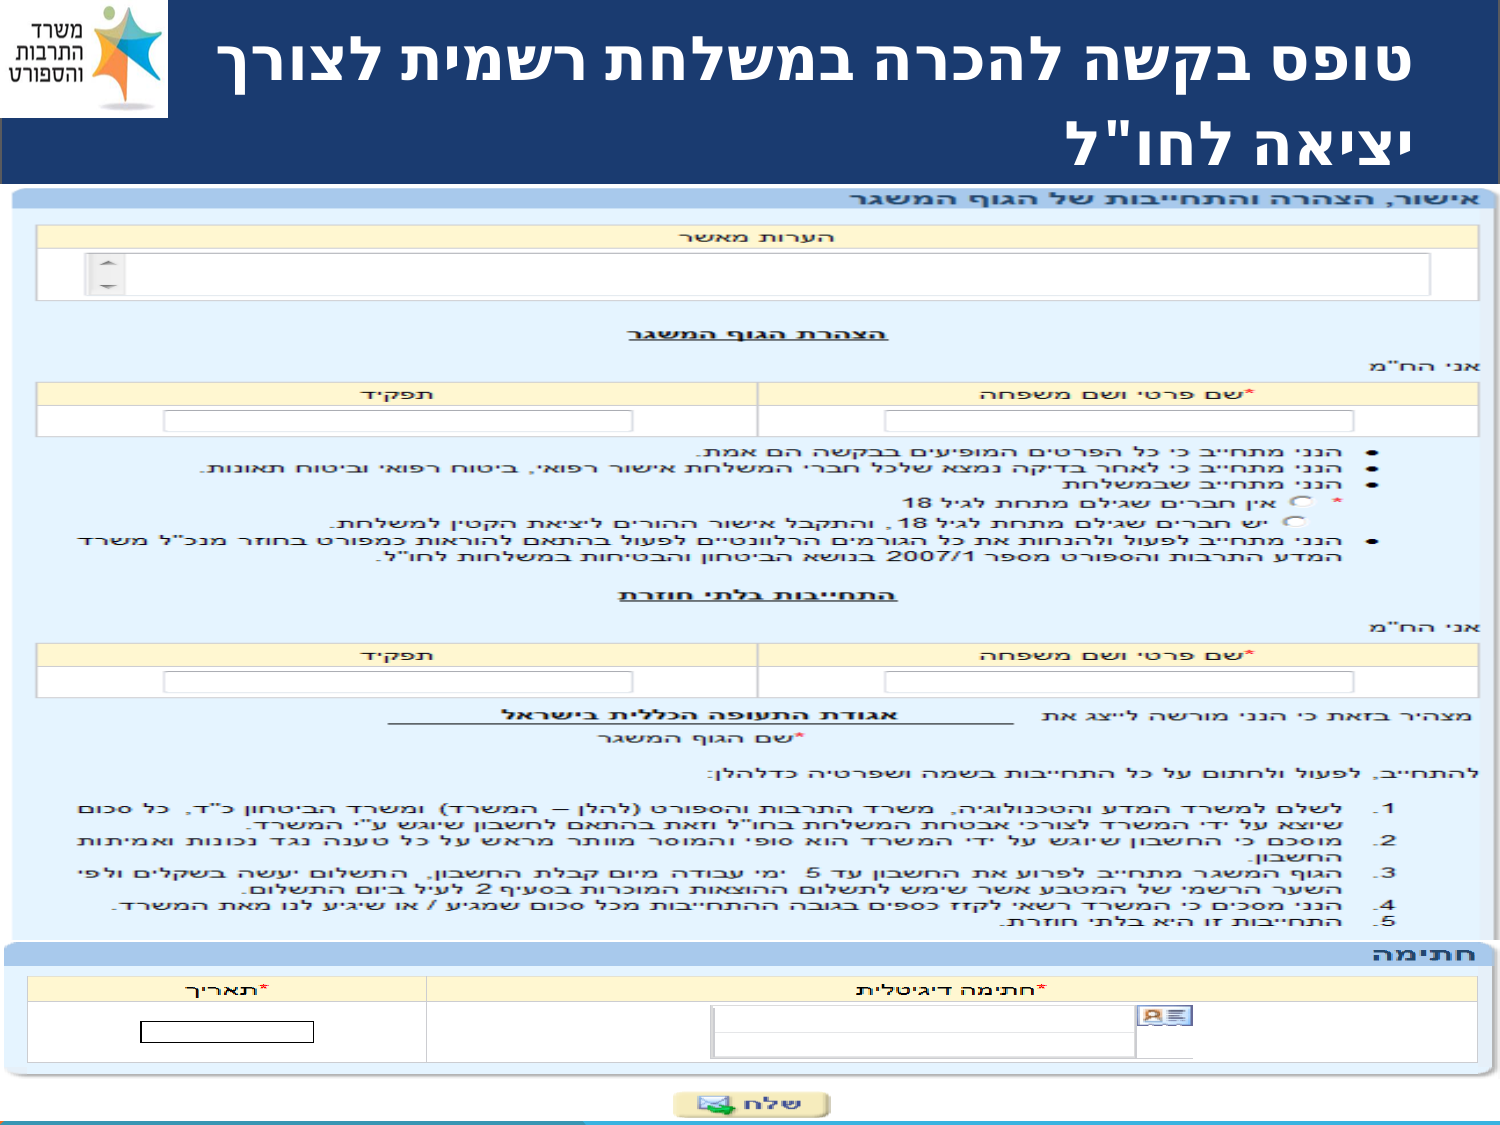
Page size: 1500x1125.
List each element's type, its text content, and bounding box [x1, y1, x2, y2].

picture [0, 184, 1500, 1122]
picture [0, 0, 169, 119]
list טופס בקשה להכרה במשלחת רשמית לצורך יציאה לחו"ל [46, 11, 1430, 183]
